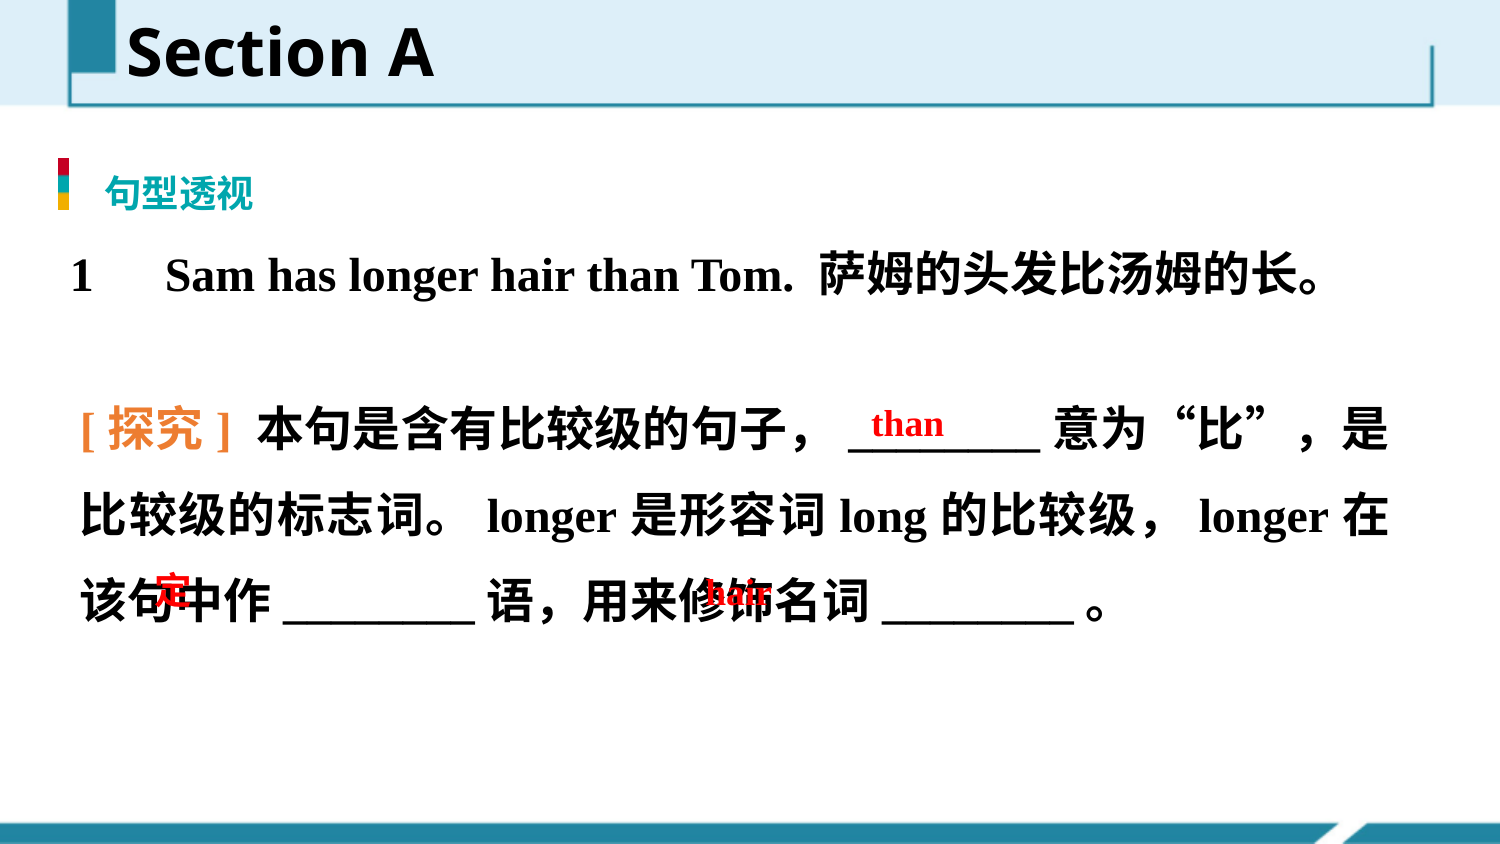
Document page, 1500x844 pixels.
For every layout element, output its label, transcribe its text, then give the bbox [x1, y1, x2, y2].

text_box than [860, 393, 1012, 450]
text_box [探究] 本句是含有比较级的句子，________意为“比”，是比较级的标志词。longer是形容词long的比较级，longer在该句中作________语，用来修饰名词________。 [68, 364, 1402, 634]
text_box hair [694, 562, 810, 619]
text_box 1 Sam has longer hair than Tom. 萨姆的头发比汤姆的长。 [58, 209, 1387, 307]
text_box 定 [143, 561, 232, 618]
text_box 句型透视 [92, 141, 266, 209]
text_box Section A [115, 4, 446, 96]
picture [0, 0, 1500, 844]
